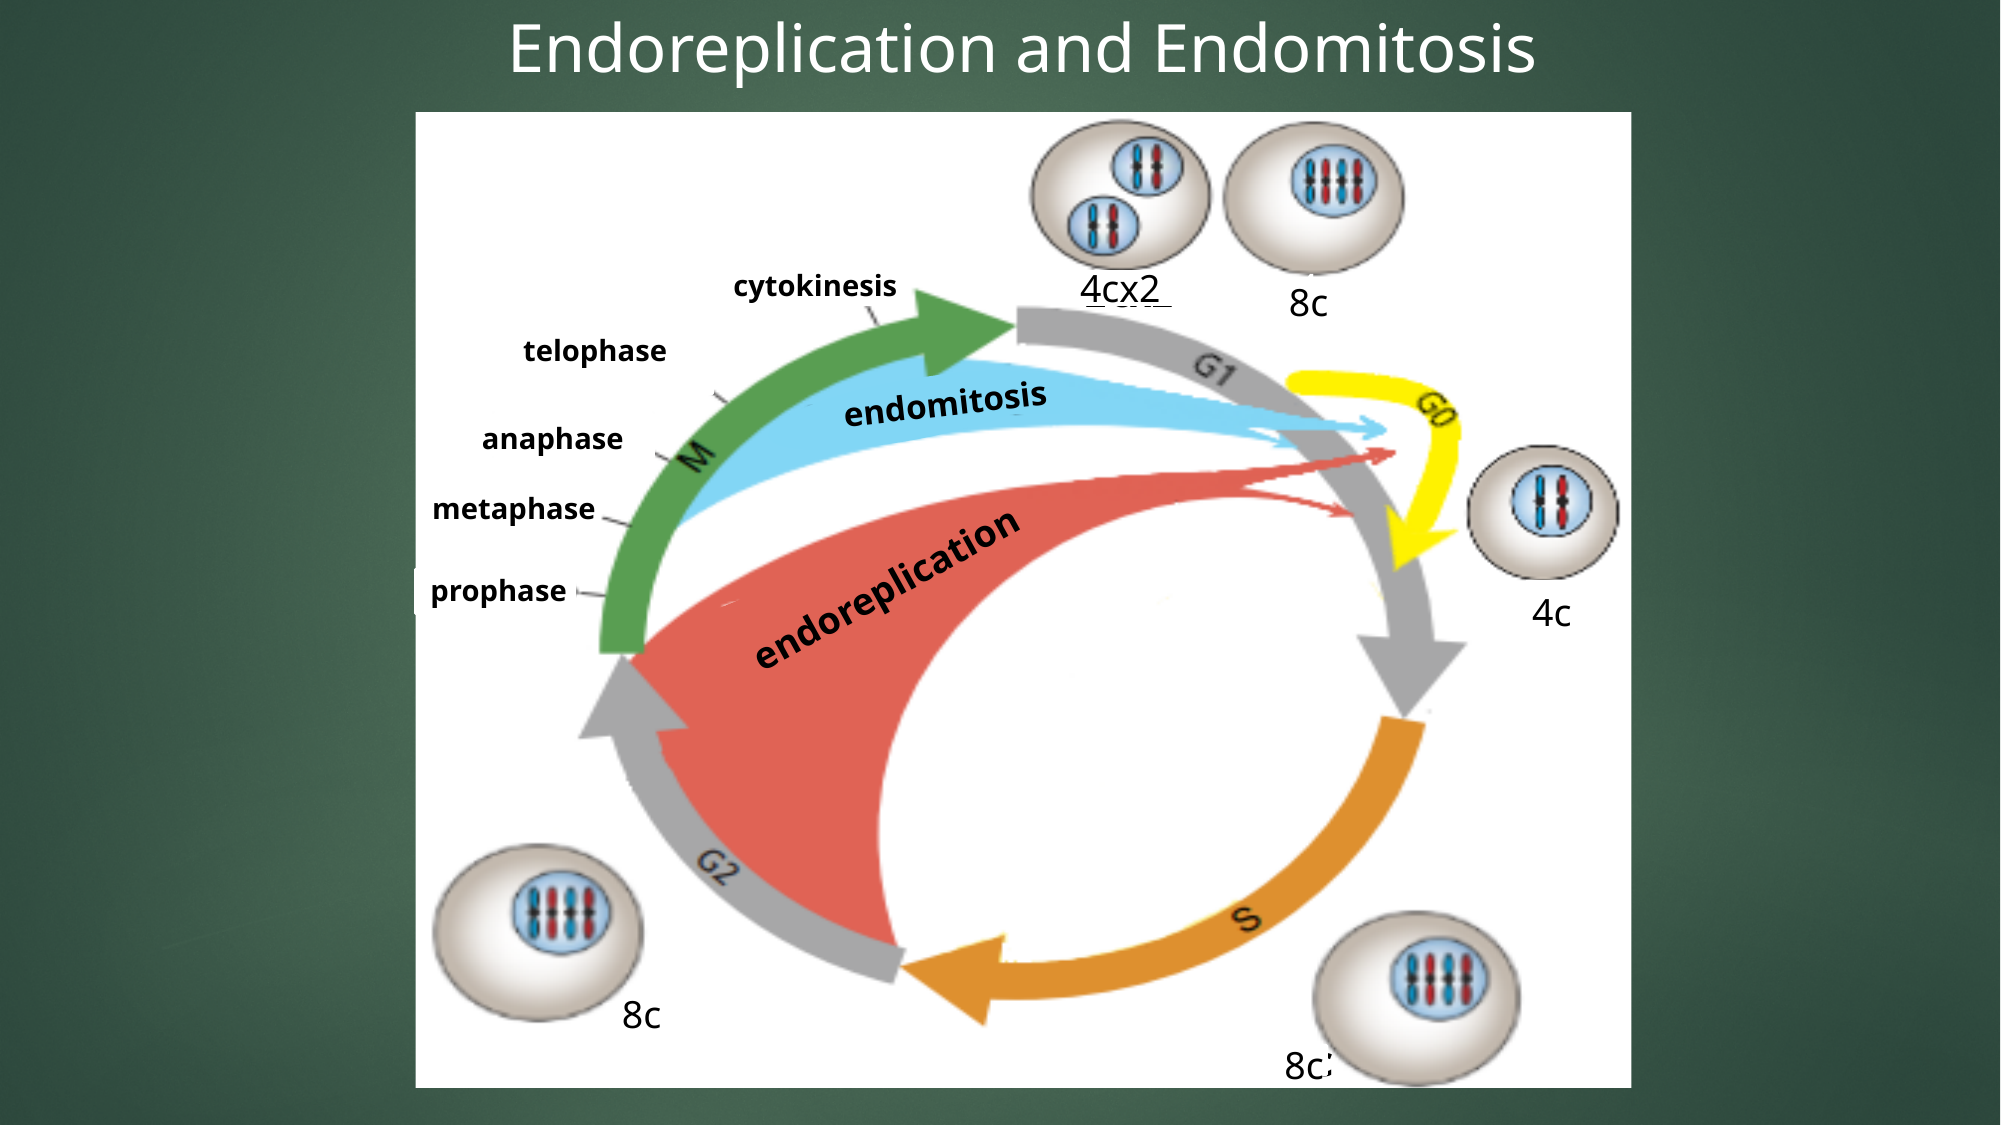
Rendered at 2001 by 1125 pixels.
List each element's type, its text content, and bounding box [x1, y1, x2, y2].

picture [491, 411, 655, 459]
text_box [415, 112, 1632, 1094]
text_box Endoreplication and Endomitosis [357, 0, 1690, 94]
